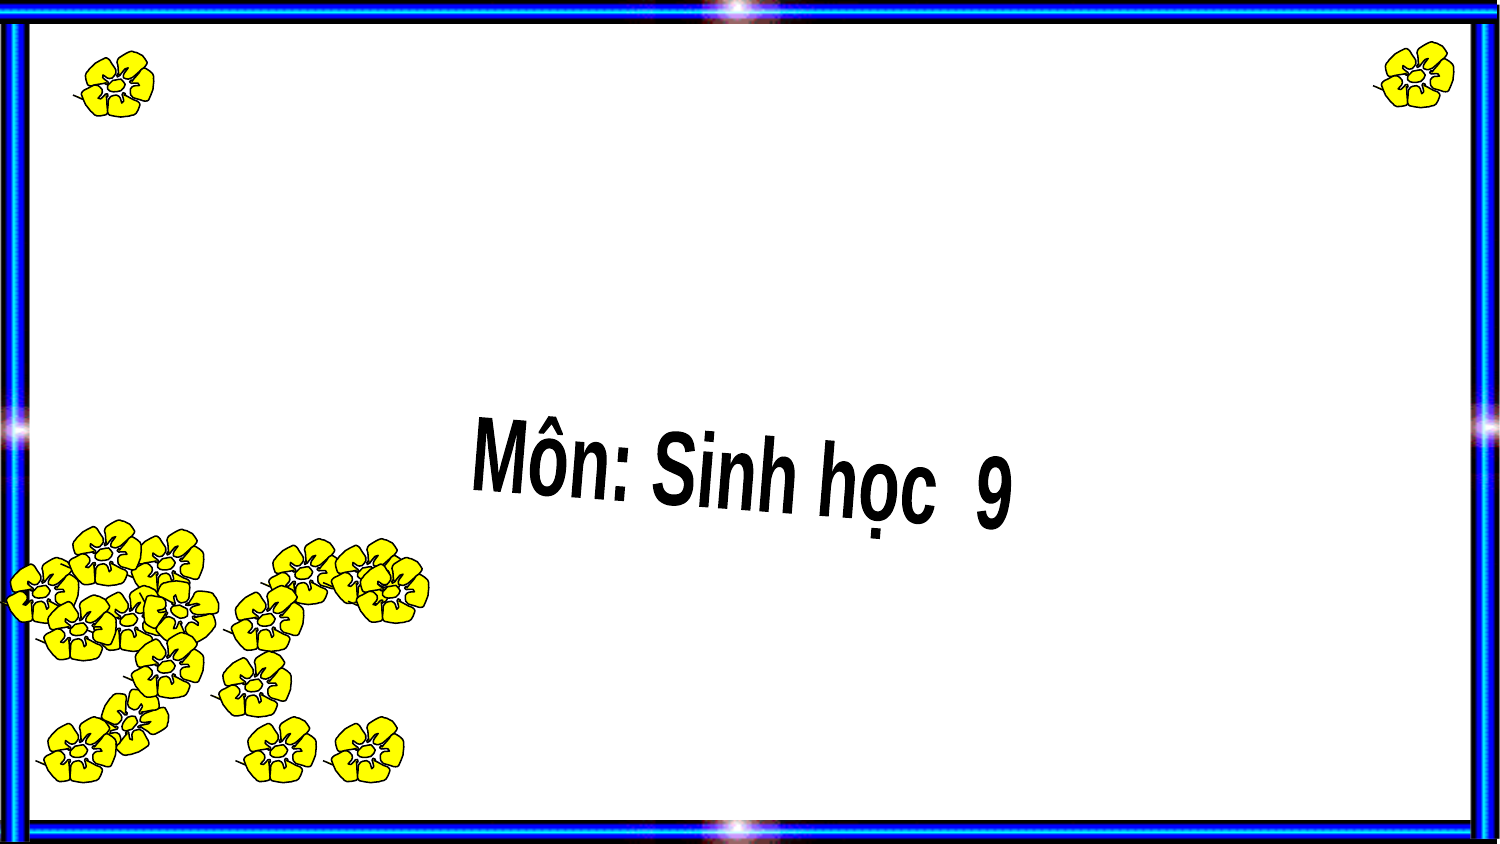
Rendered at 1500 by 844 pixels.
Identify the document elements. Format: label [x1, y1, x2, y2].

text_box [1374, 46, 1457, 110]
text_box [237, 721, 319, 785]
text_box [37, 599, 119, 663]
text_box [87, 595, 132, 635]
text_box [0, 562, 81, 625]
text_box [74, 55, 157, 119]
text_box [148, 534, 207, 579]
text_box [137, 580, 219, 644]
text_box [224, 590, 307, 653]
text_box [212, 655, 294, 719]
text_box [324, 543, 407, 606]
text_box [37, 721, 119, 785]
text_box [324, 721, 407, 785]
text_box [0, 0, 1500, 844]
text_box [262, 543, 323, 606]
text_box [349, 562, 432, 625]
text_box [87, 693, 169, 754]
text_box [62, 524, 144, 588]
text_box [124, 637, 207, 700]
